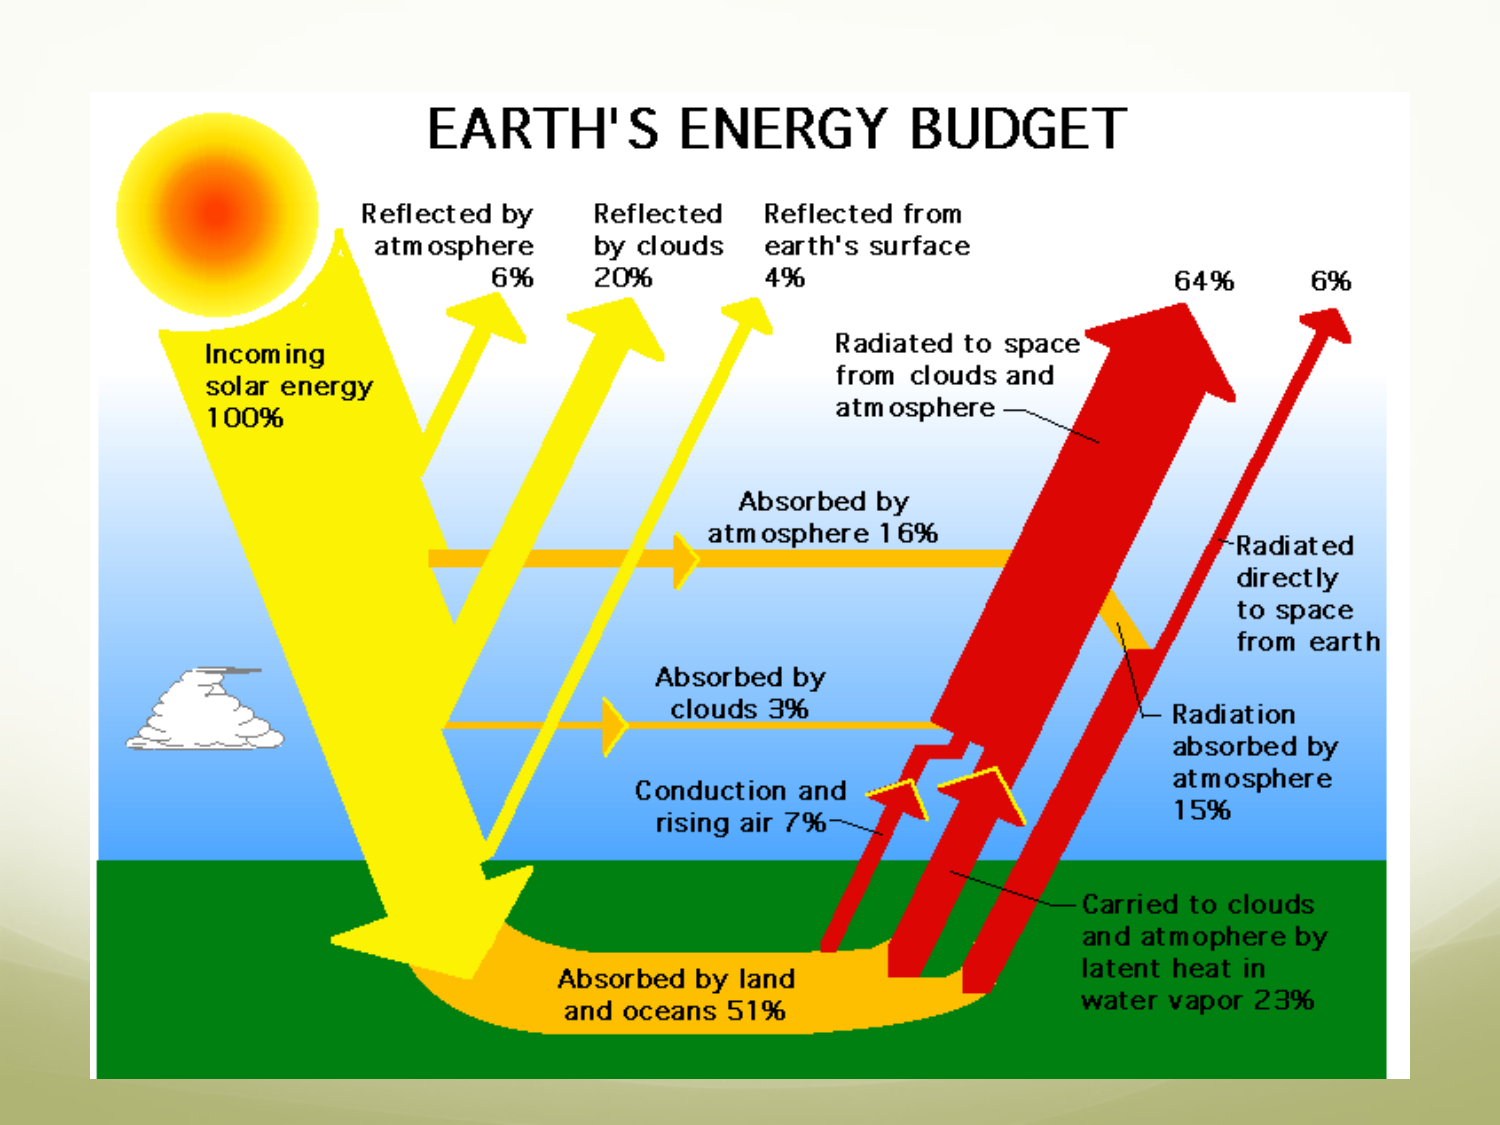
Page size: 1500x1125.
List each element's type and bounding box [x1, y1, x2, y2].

list [89, 87, 1410, 1093]
